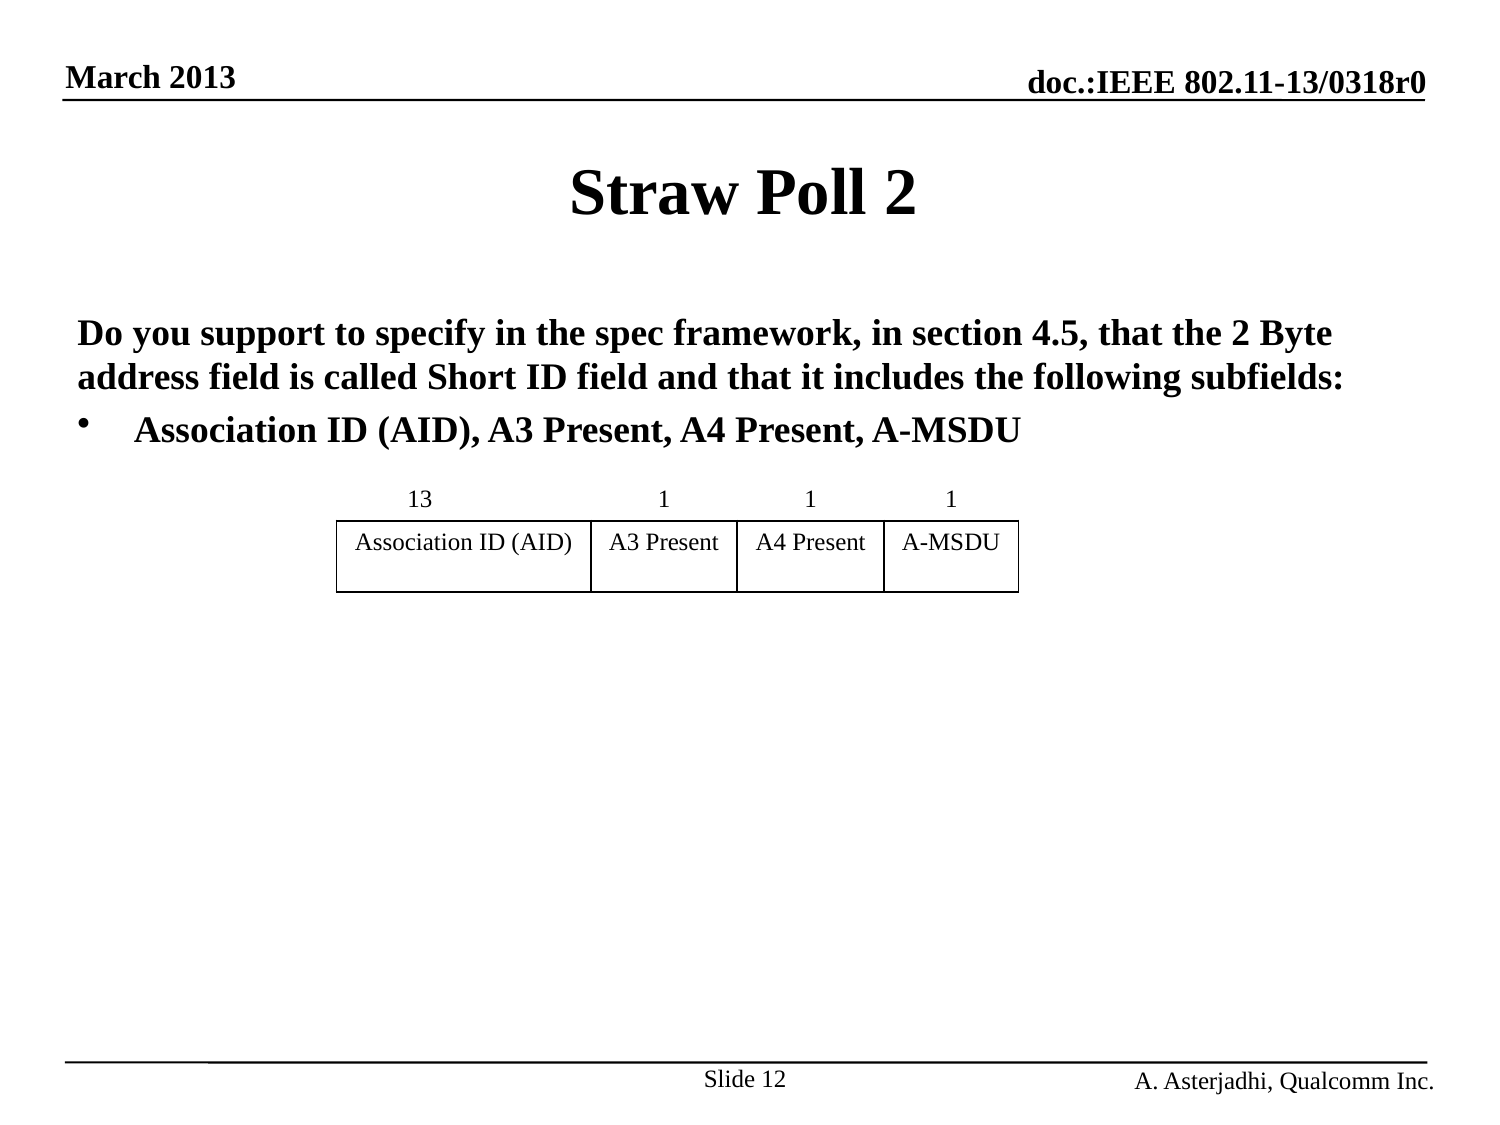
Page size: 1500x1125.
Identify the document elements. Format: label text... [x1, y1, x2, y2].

table_cell A3 Present [592, 522, 736, 591]
table_header 13 [337, 474, 591, 520]
title Straw Poll 2 [62, 112, 1426, 263]
slide_number Slide 12 [700, 1061, 790, 1093]
table_header 1 [737, 474, 884, 520]
table_header 1 [591, 474, 737, 520]
table_cell A4 Present [738, 522, 883, 591]
table_cell Association ID (AID) [337, 522, 590, 591]
list Do you support to specify in the spec framework, in section 4.5, that the 2 Byte address field is called Short ID field and that it includes the following subfields: Association ID (AID), A3 Present, A4 Present, A-MSDU [62, 299, 1426, 1001]
table_header 1 [884, 474, 1018, 520]
table_cell A-MSDU [885, 522, 1018, 591]
